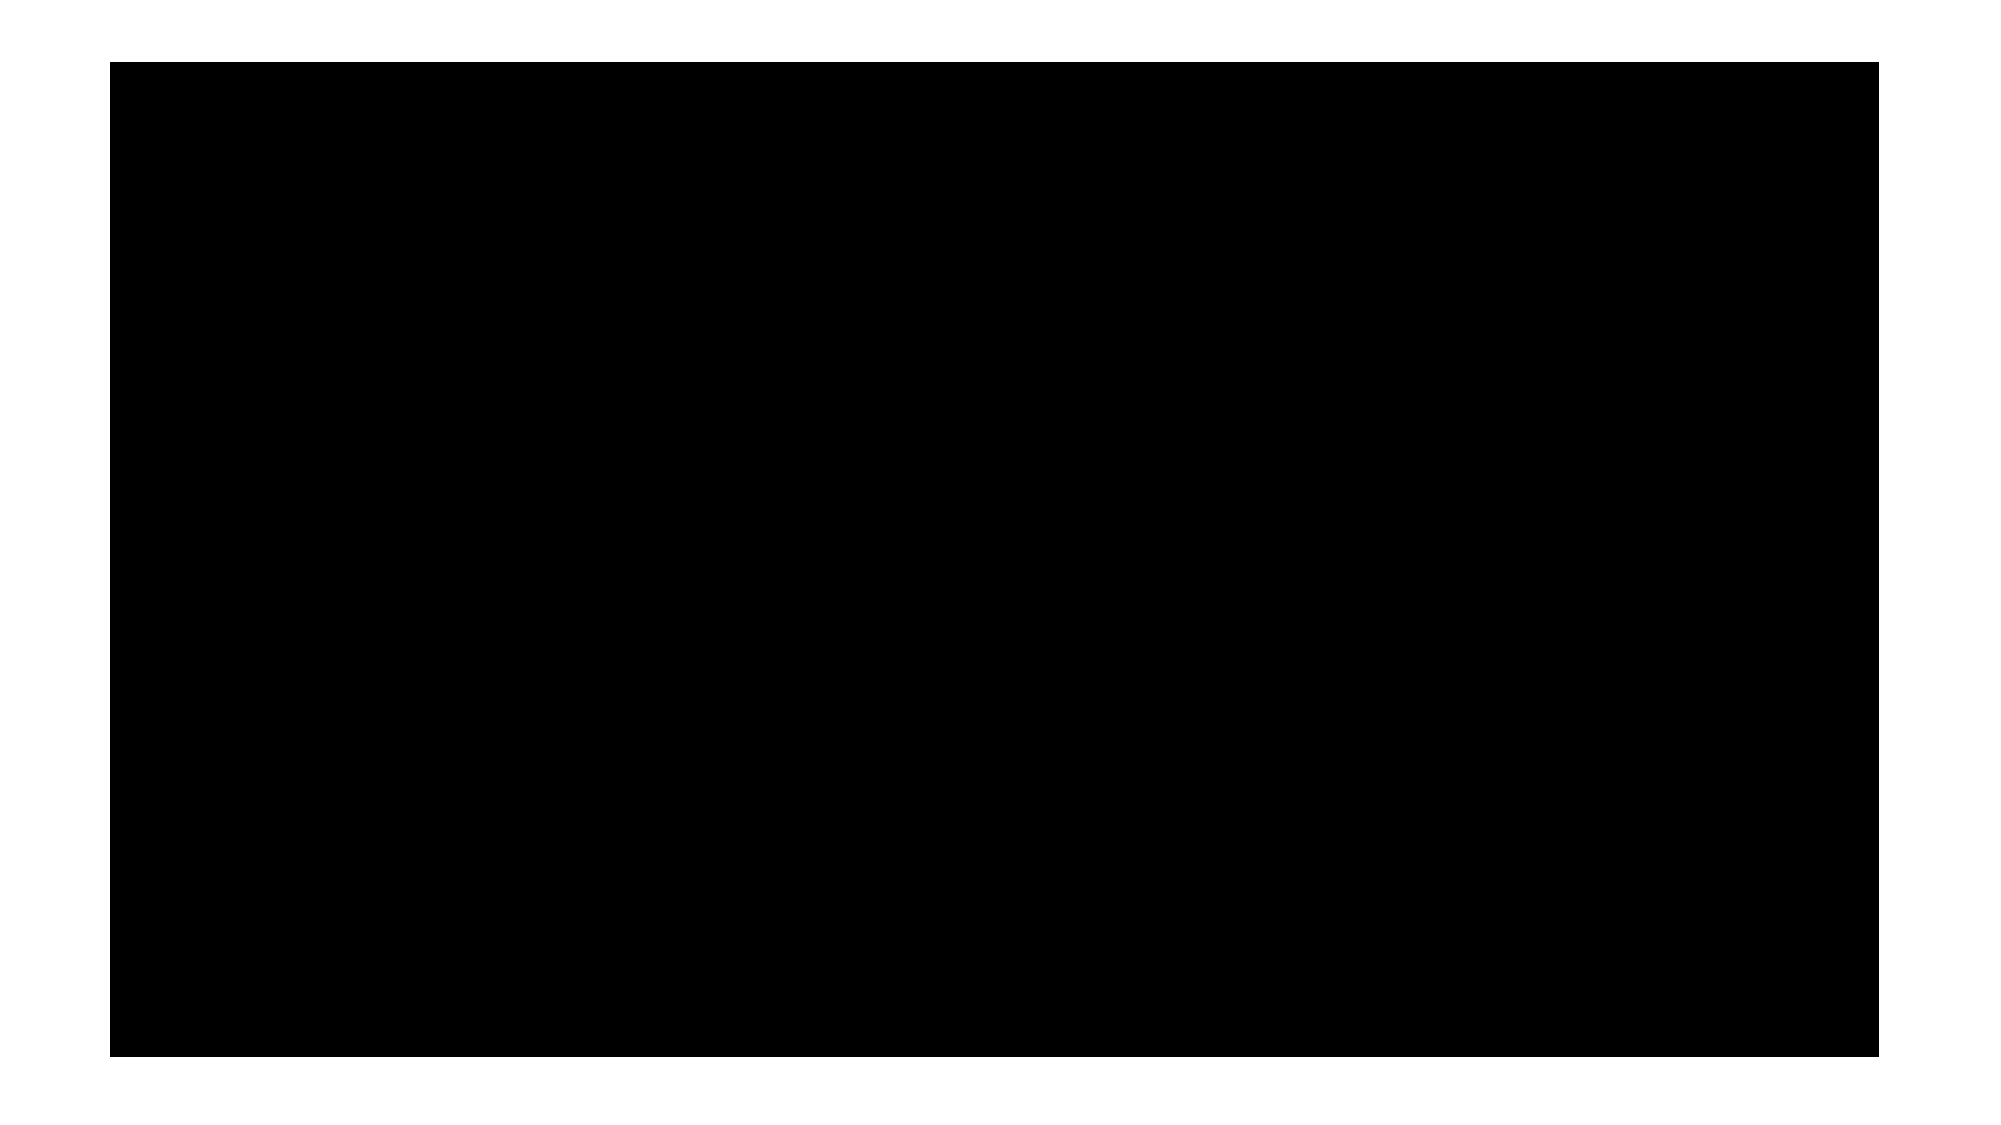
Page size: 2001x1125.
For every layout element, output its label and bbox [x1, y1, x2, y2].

text_box [110, 61, 1880, 1058]
